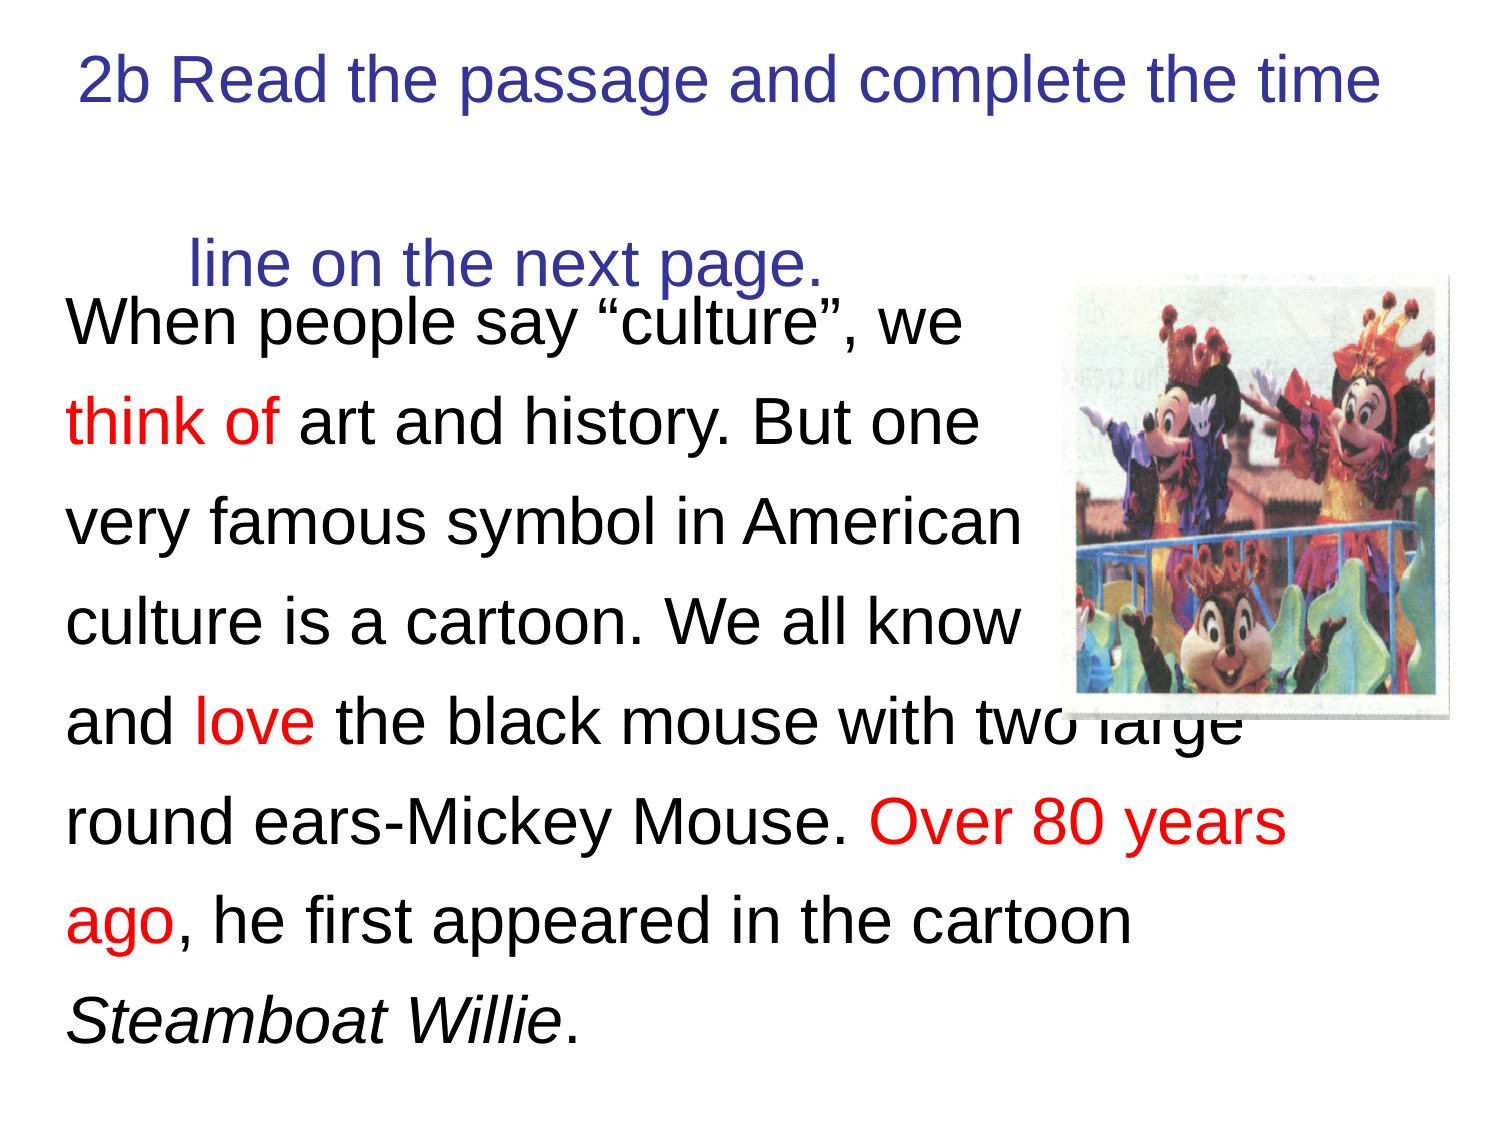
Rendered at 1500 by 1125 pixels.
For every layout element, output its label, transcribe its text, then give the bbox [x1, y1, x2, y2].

picture [1062, 274, 1450, 720]
text_box When people say “culture”, we think of art and history. But one very famous symbol in American culture is a cartoon. We all know and love the black mouse with two large round ears-Mickey Mouse. Over 80 years ago, he first appeared in the cartoon Steamboat Willie. [50, 250, 1438, 1065]
text_box 2b Read the passage and complete the time line on the next page. [62, 16, 1400, 308]
